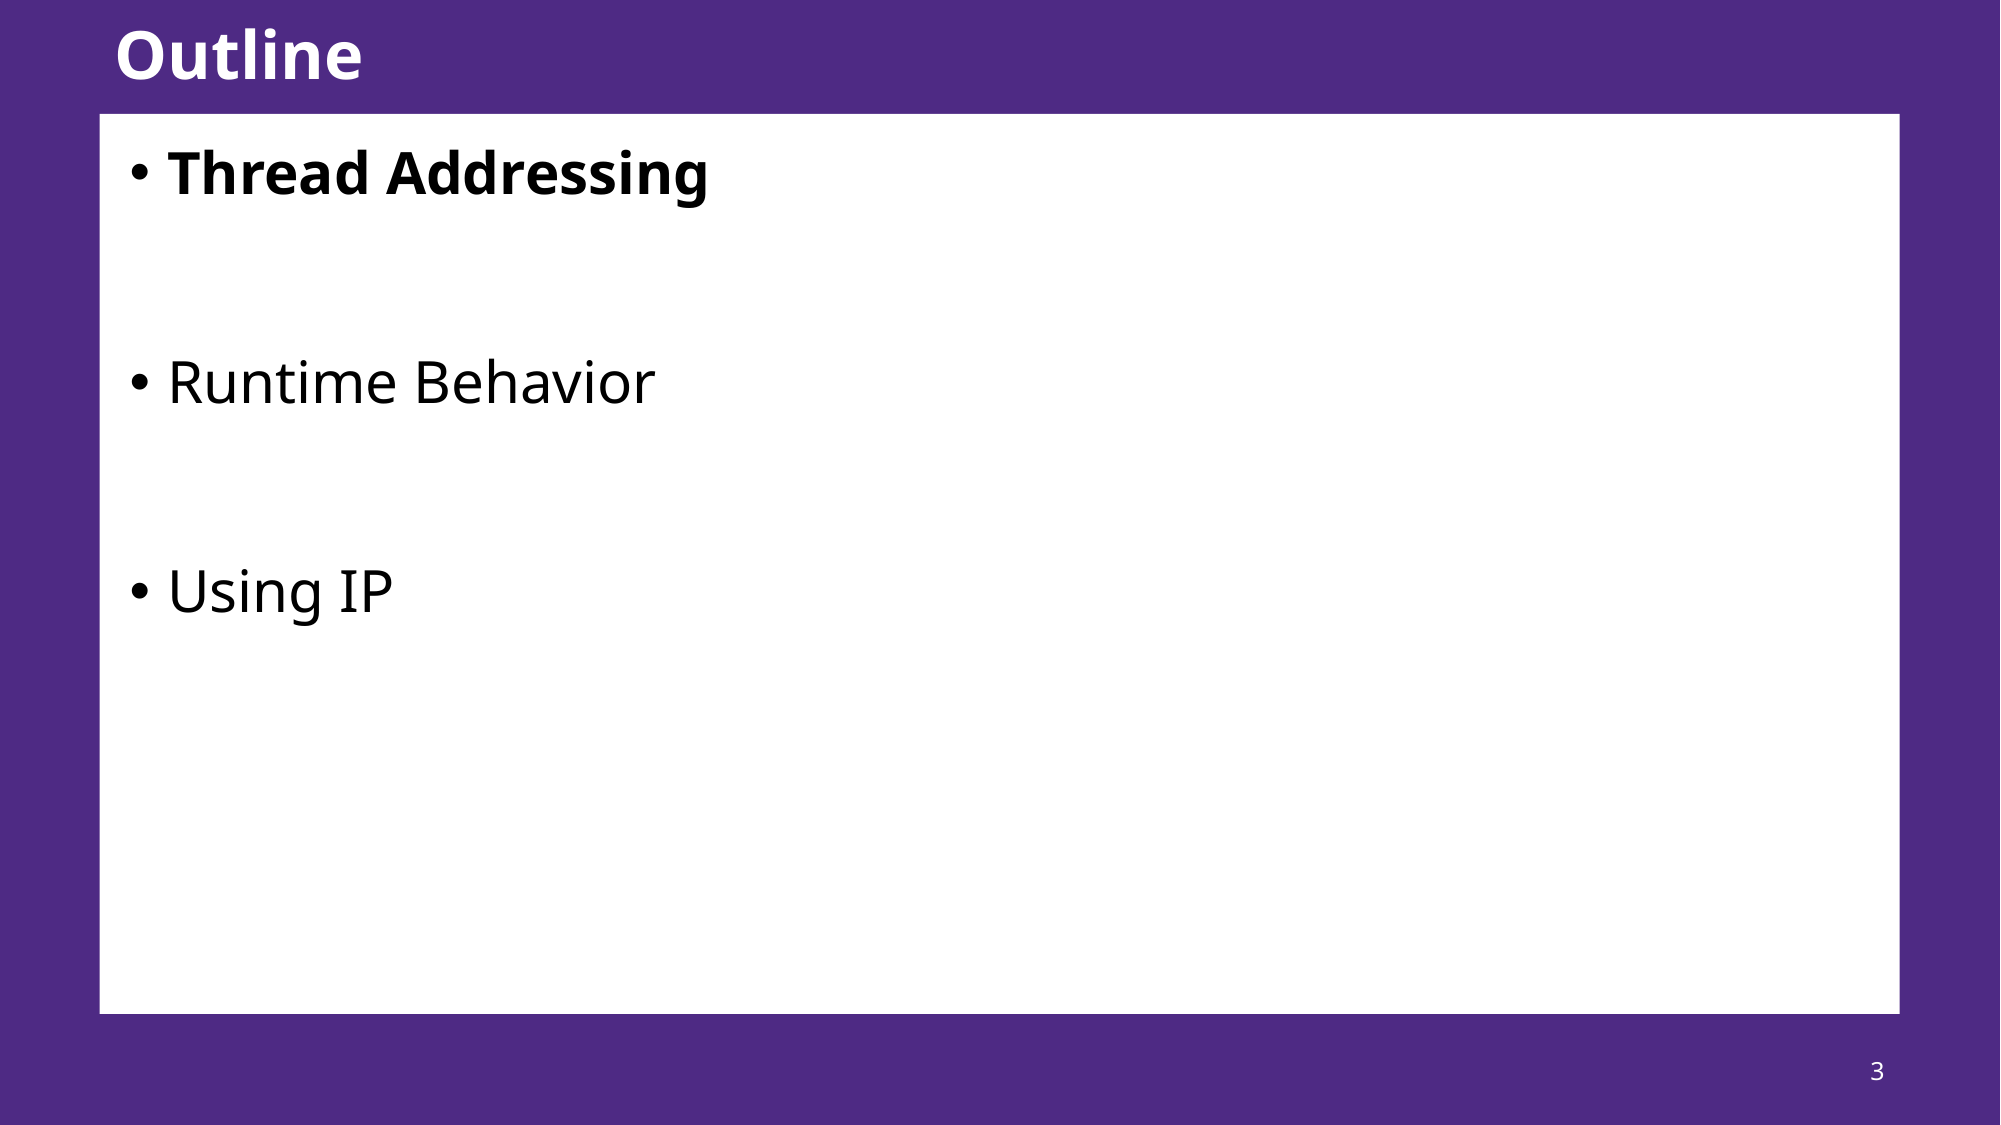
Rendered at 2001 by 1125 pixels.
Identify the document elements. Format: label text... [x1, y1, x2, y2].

title Outline [99, 1, 1900, 114]
slide_number 3 [1749, 1042, 1900, 1103]
list Thread Addressing Runtime Behavior Using IP [99, 114, 1900, 1014]
